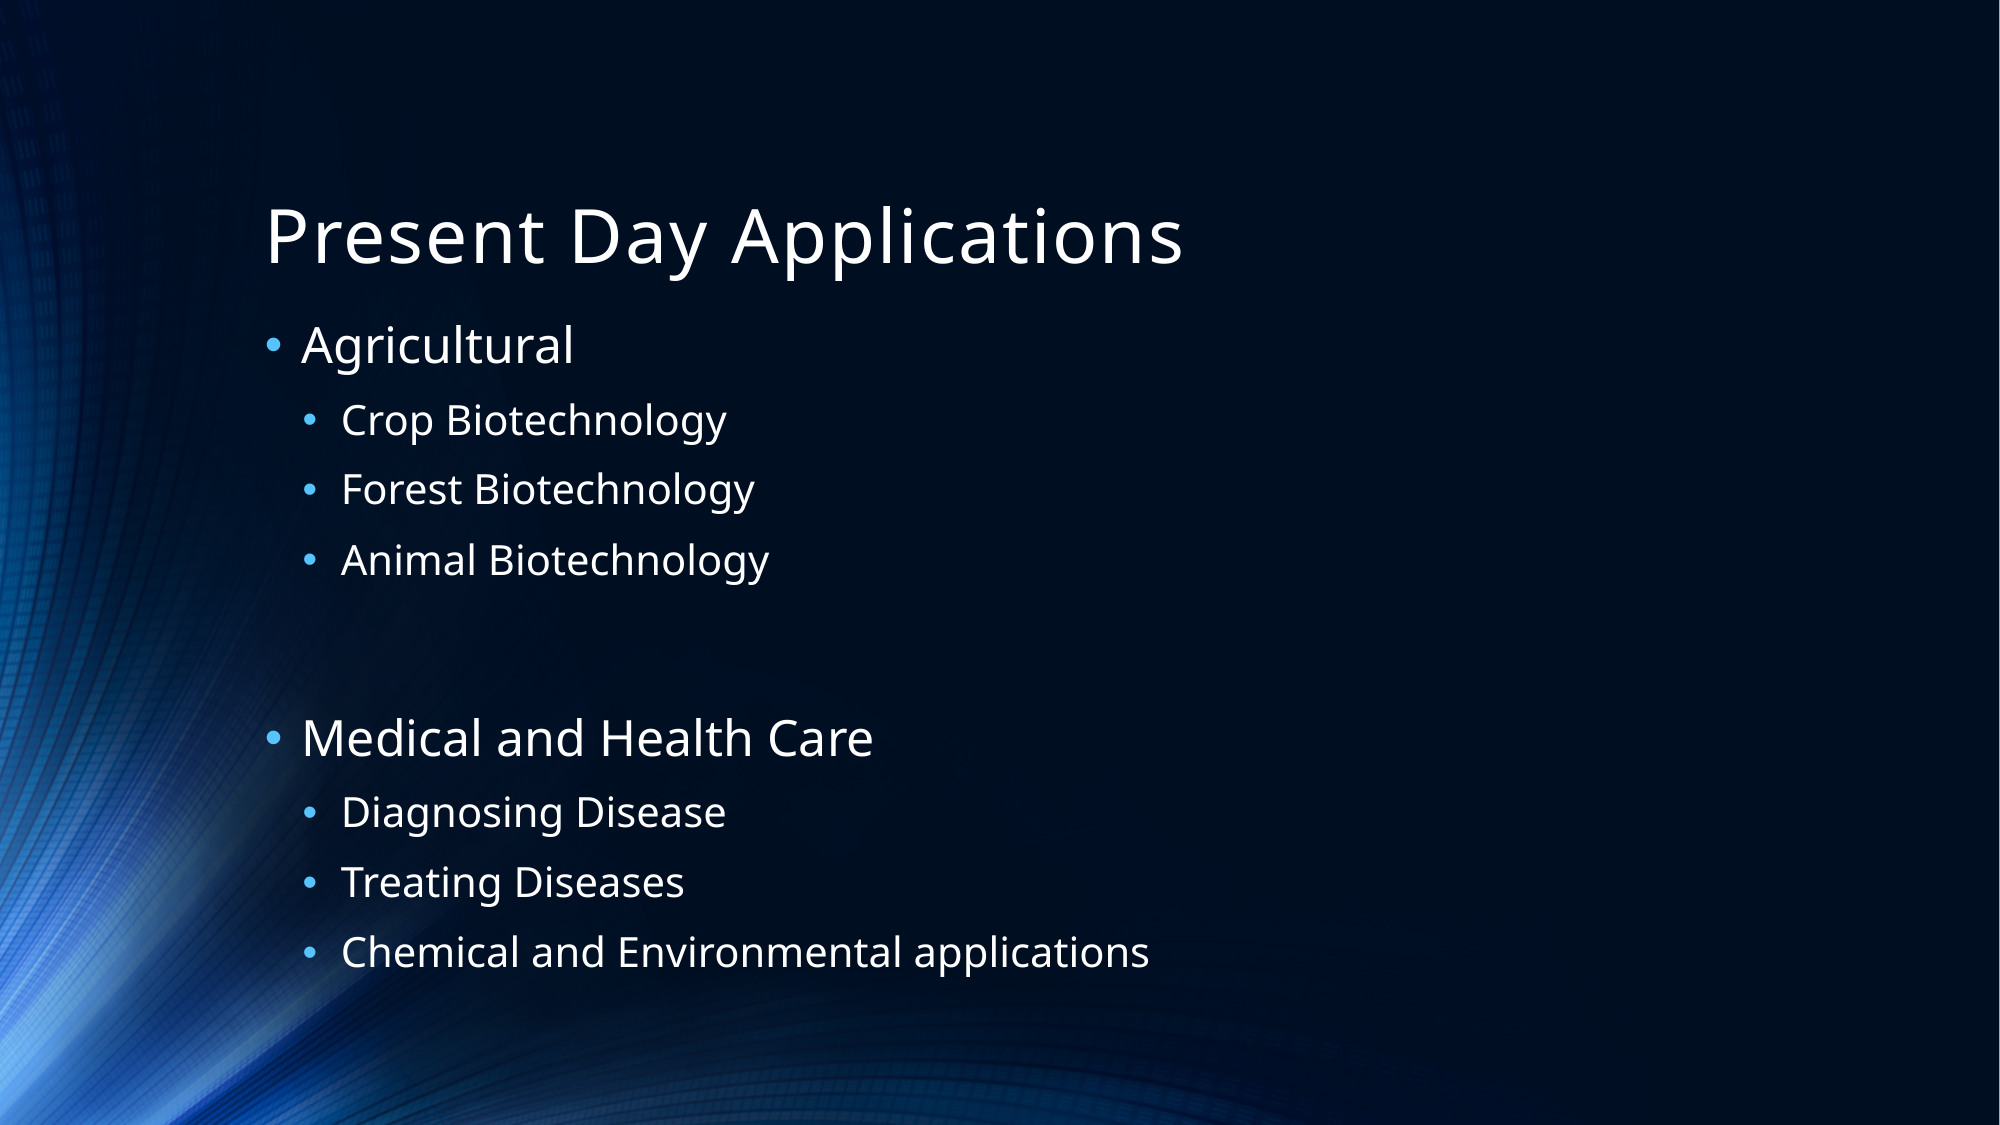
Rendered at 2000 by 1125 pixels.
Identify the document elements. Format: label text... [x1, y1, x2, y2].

picture [0, 0, 2000, 1125]
list Agricultural Crop Biotechnology Forest Biotechnology Animal Biotechnology Medical and Health Care Diagnosing Disease Treating Diseases Chemical and Environmental applications [249, 312, 1188, 988]
title Present Day Applications [249, 62, 1750, 288]
